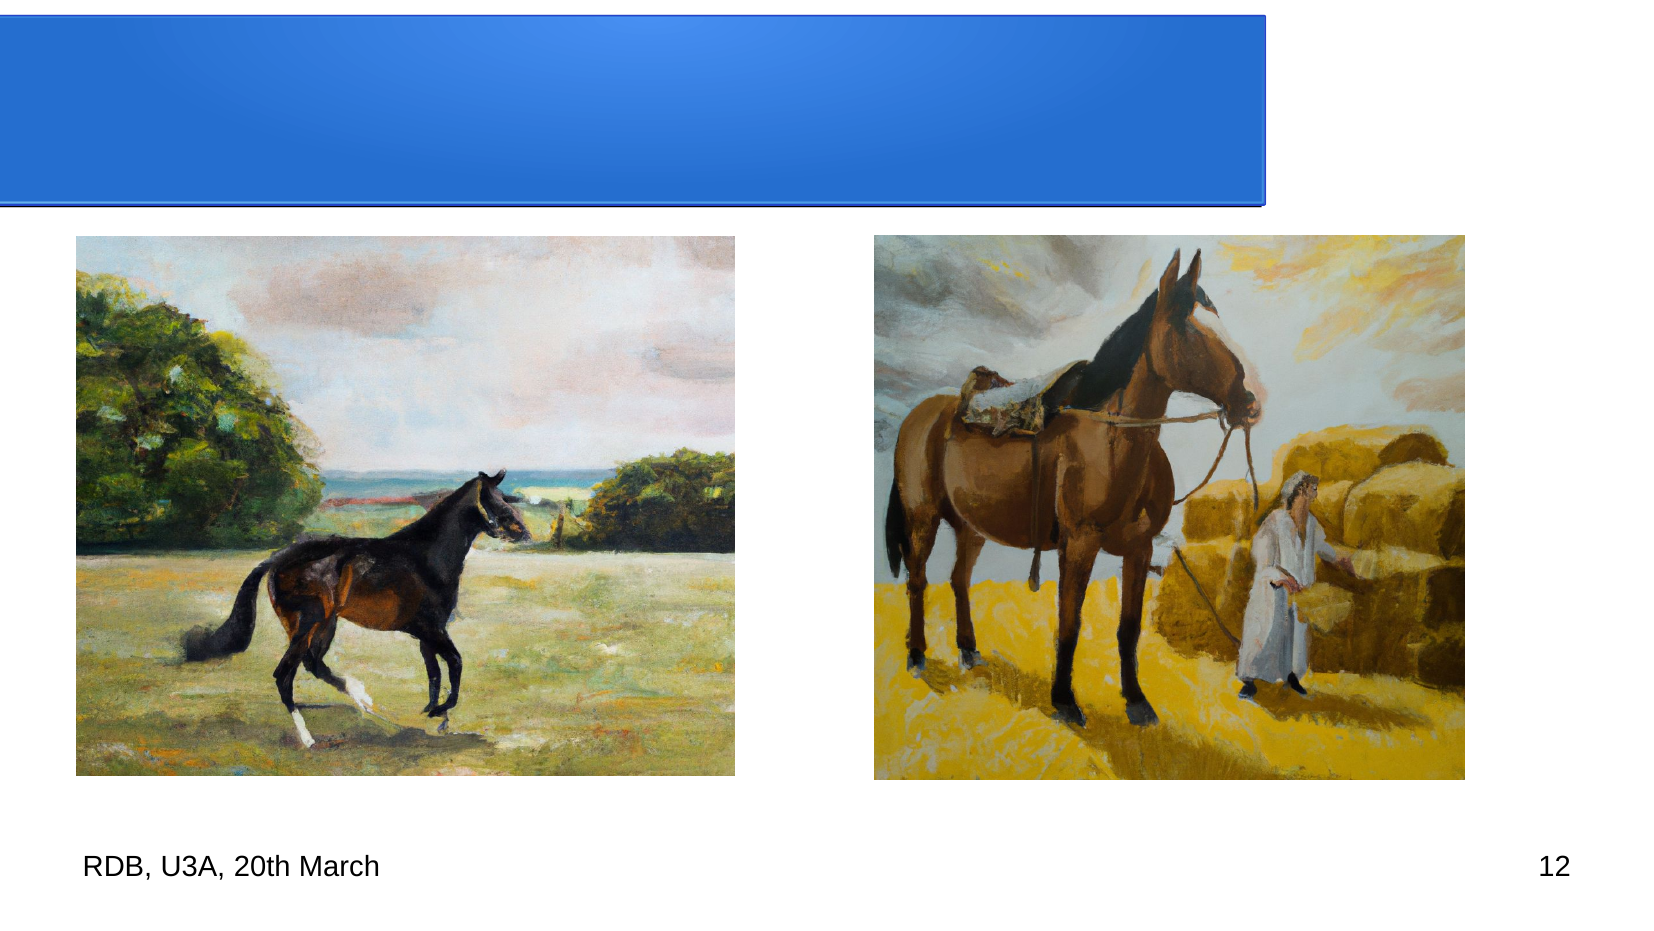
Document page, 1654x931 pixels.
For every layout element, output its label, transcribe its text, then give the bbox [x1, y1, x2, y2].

picture [0, 13, 1269, 211]
picture [873, 235, 1465, 781]
picture [76, 235, 735, 776]
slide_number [82, 847, 468, 912]
slide_number 12 [1185, 847, 1571, 912]
